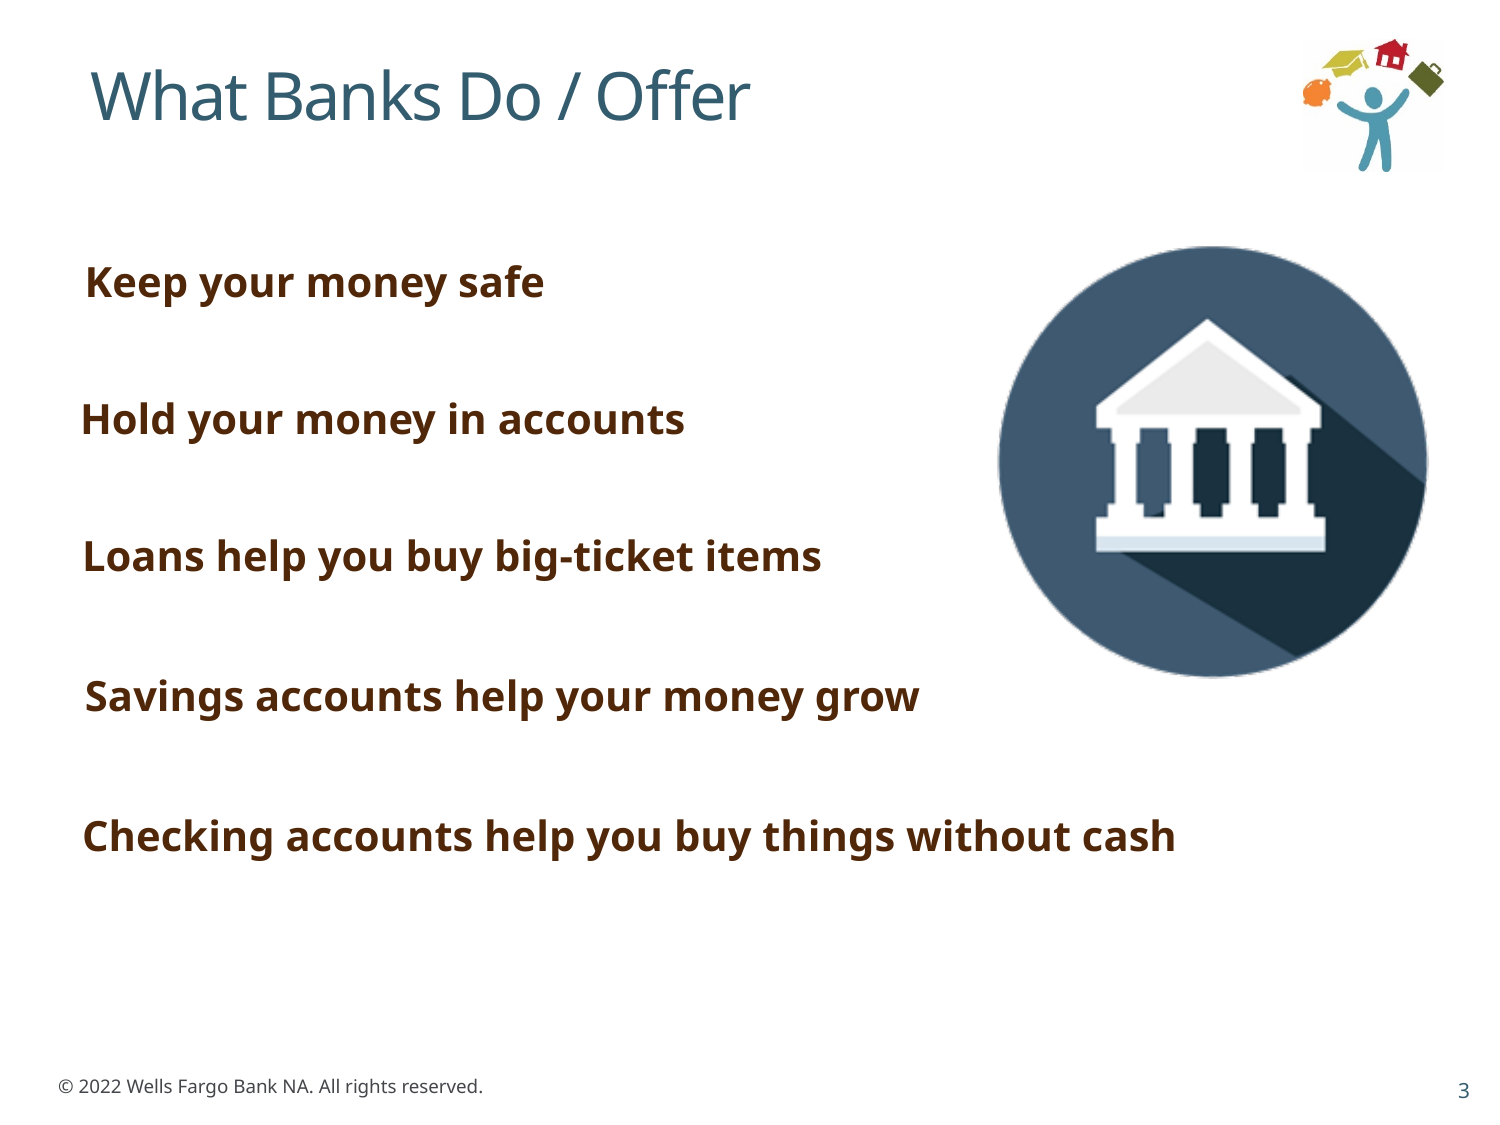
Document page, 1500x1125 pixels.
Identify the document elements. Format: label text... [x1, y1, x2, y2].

text_box Keep your money safe [84, 243, 878, 319]
text_box Checking accounts help you buy things without cash [82, 795, 1213, 875]
title What Banks Do / Offer [90, 49, 863, 126]
picture [1303, 39, 1444, 172]
picture [990, 243, 1435, 684]
text_box Loans help you buy big-ticket items [82, 516, 985, 595]
text_box Hold your money in accounts [79, 379, 873, 455]
text_box Savings accounts help your money grow [85, 655, 1129, 735]
slide_number 3 [1409, 1077, 1471, 1125]
